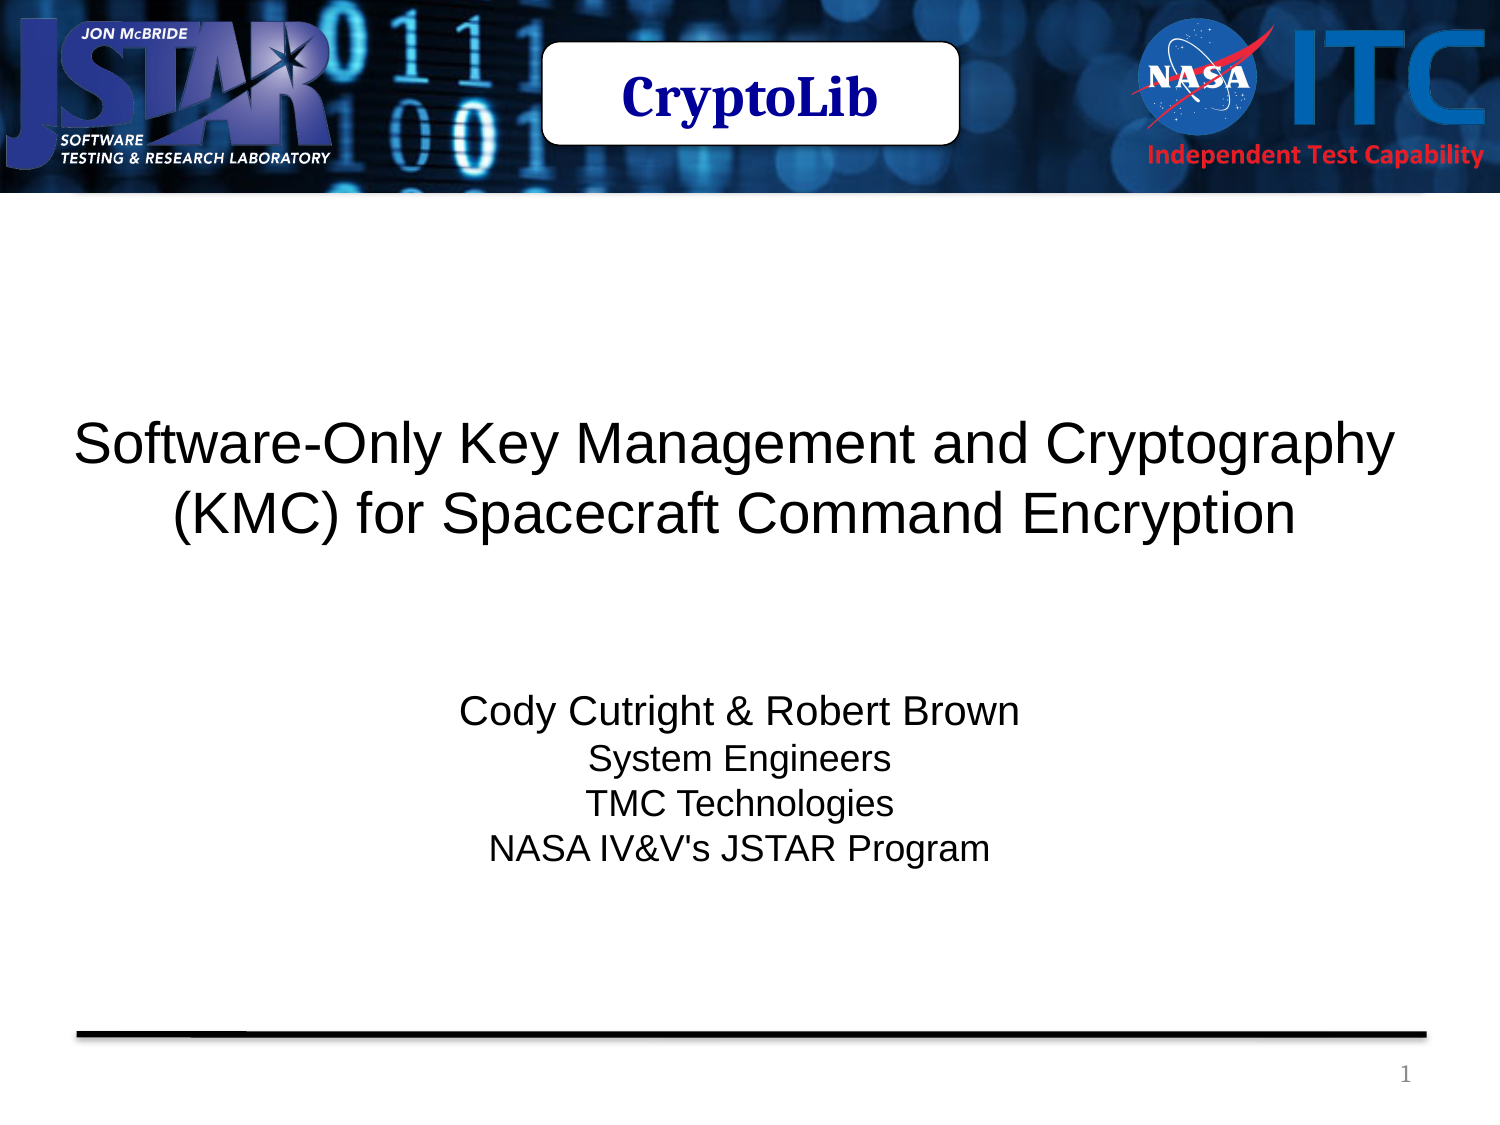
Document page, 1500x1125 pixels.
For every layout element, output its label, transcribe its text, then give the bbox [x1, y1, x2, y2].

text_box CryptoLib [541, 40, 961, 147]
picture [0, 0, 1500, 193]
slide_number 1 [1362, 1042, 1425, 1103]
text_box Software-Only Key Management and Cryptography (KMC) for Spacecraft Command Encryption [0, 397, 1471, 553]
text_box Cody Cutright & Robert Brown System Engineers TMC Technologies NASA IV&V's JSTAR Program [313, 676, 1167, 877]
